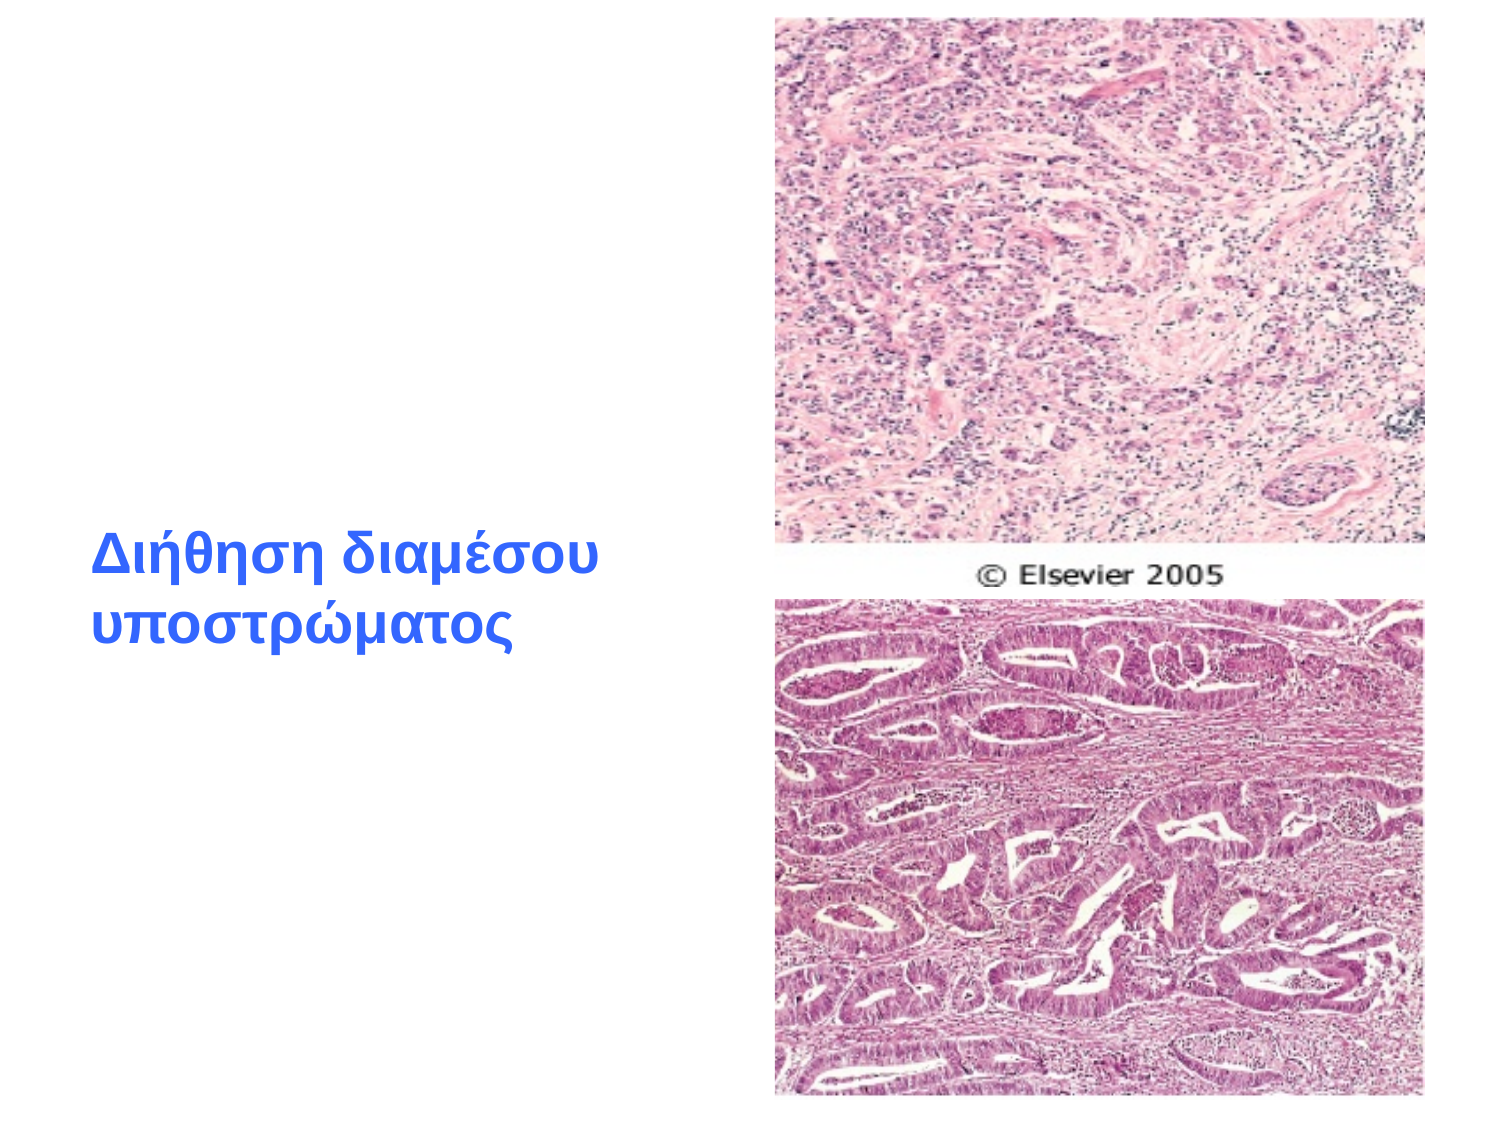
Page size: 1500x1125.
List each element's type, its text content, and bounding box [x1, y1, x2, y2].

list Διήθηση διαμέσου υποστρώματος [75, 262, 738, 1005]
picture [774, 598, 1426, 1100]
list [774, 17, 1426, 587]
